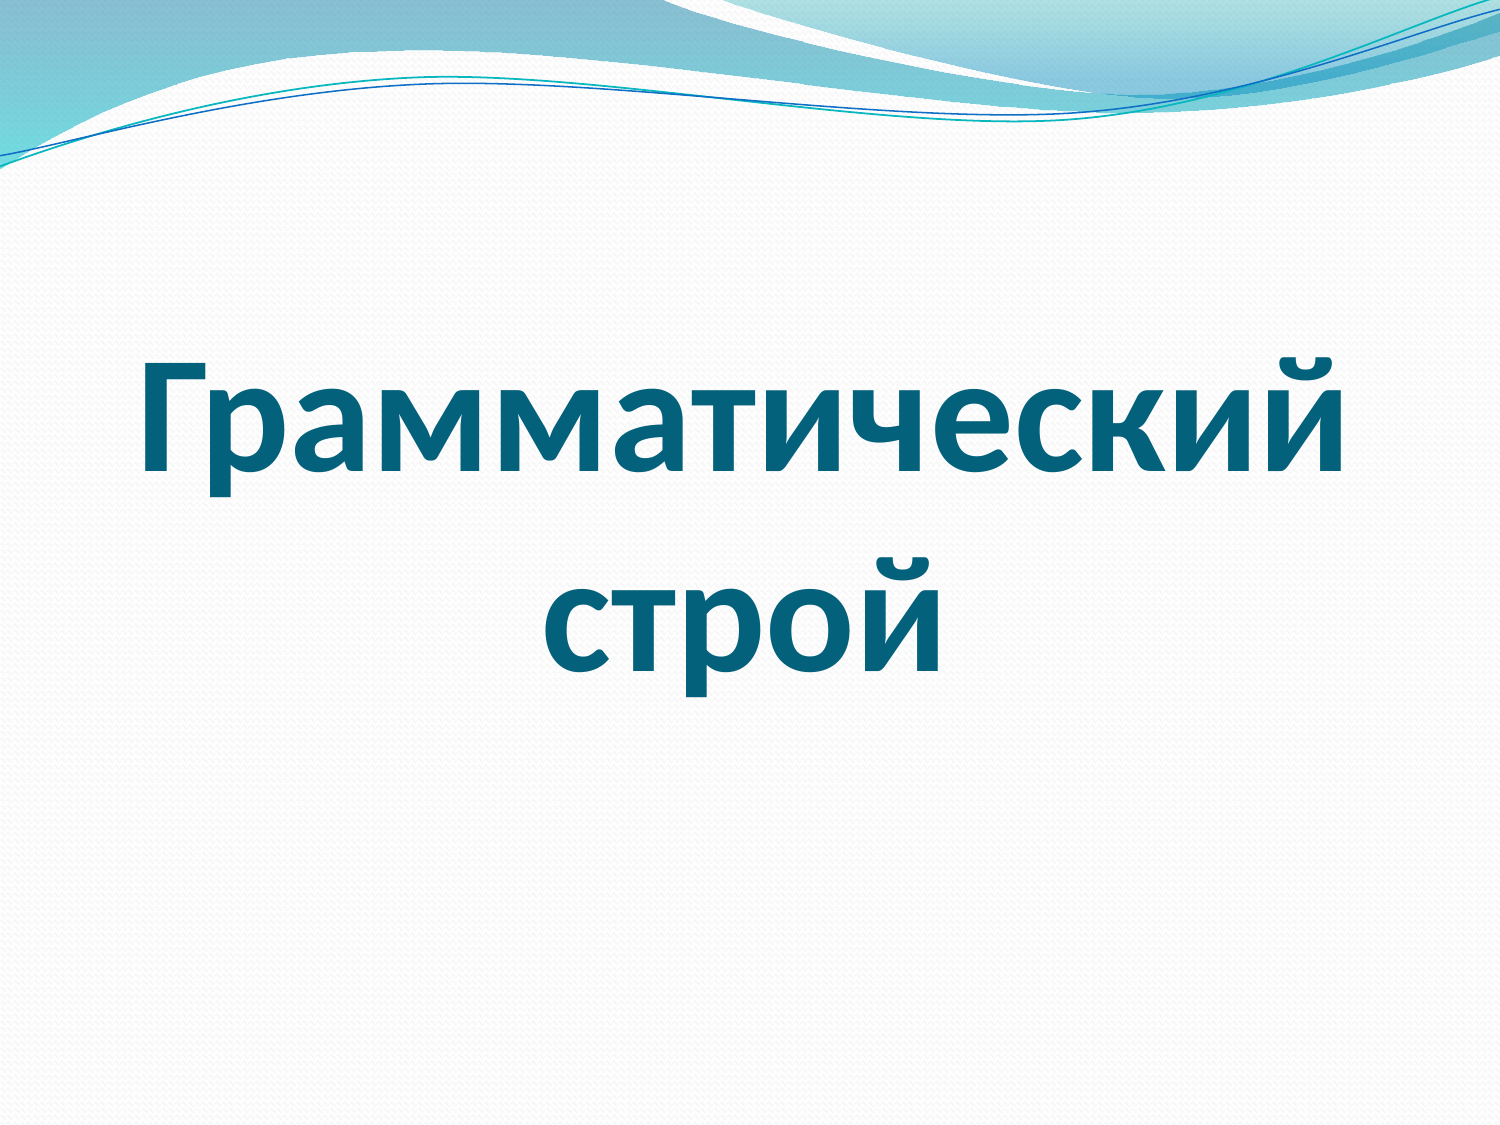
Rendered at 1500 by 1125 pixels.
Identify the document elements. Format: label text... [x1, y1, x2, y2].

title Грамматический строй [70, 210, 1421, 705]
